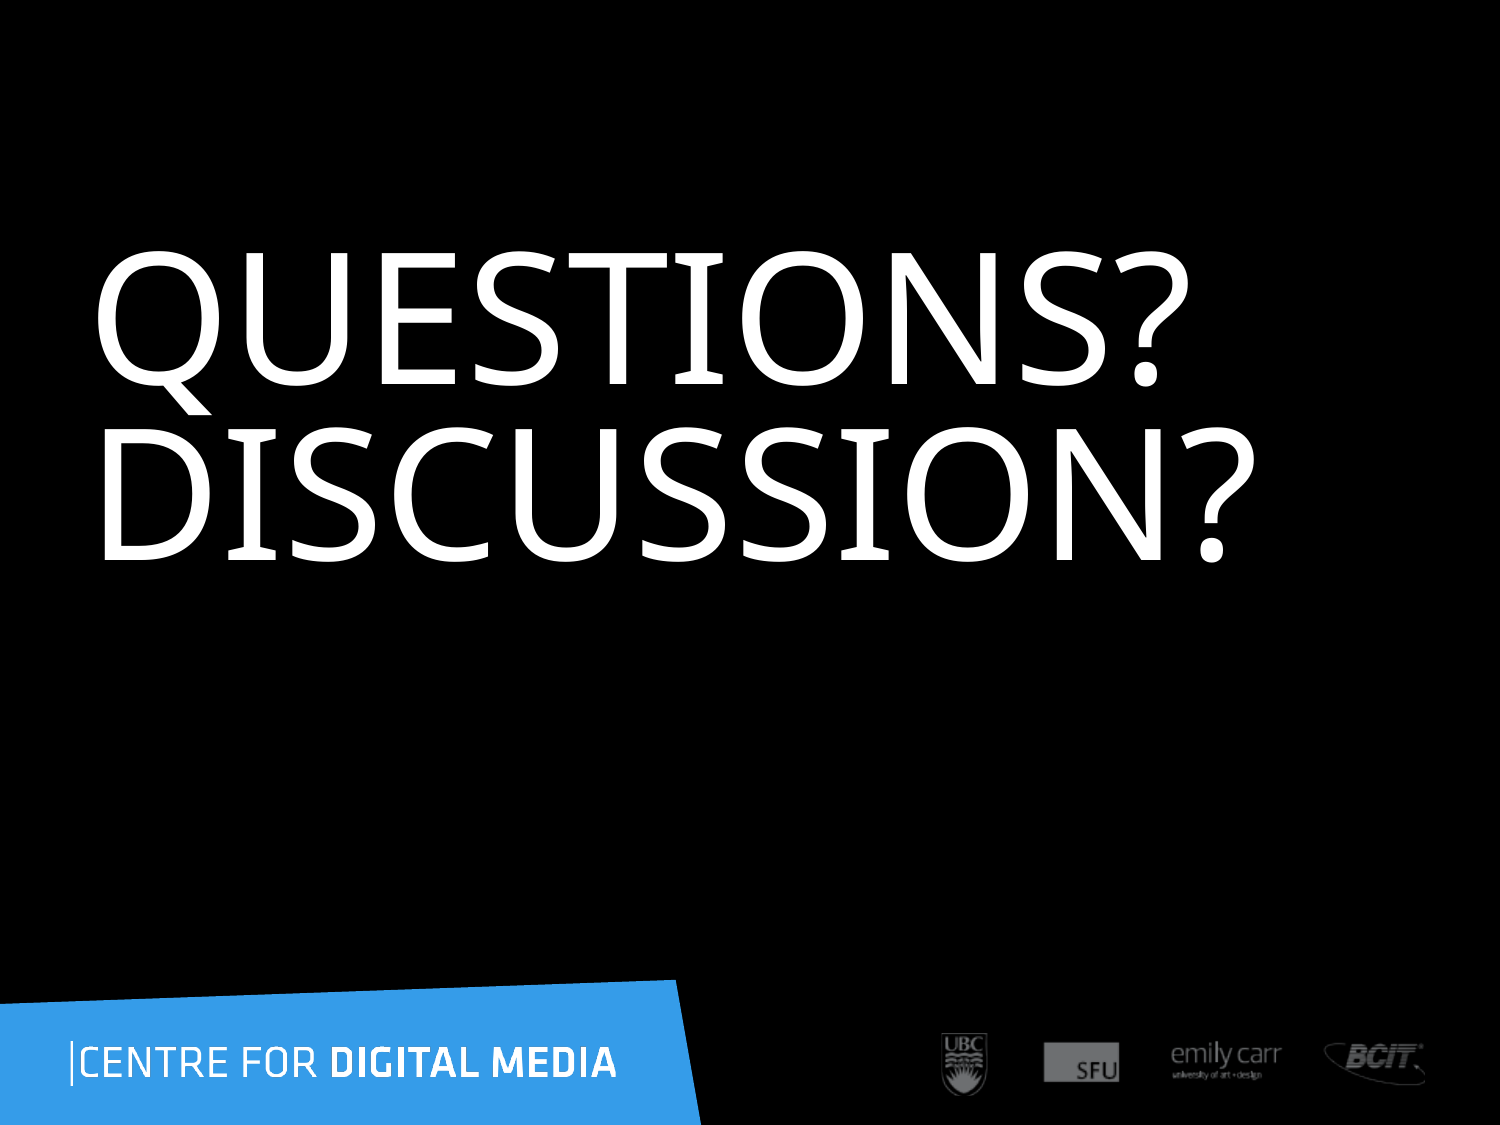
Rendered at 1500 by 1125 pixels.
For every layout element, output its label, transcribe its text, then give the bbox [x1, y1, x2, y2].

list QUESTIONS? DISCUSSION? [75, 230, 1425, 940]
